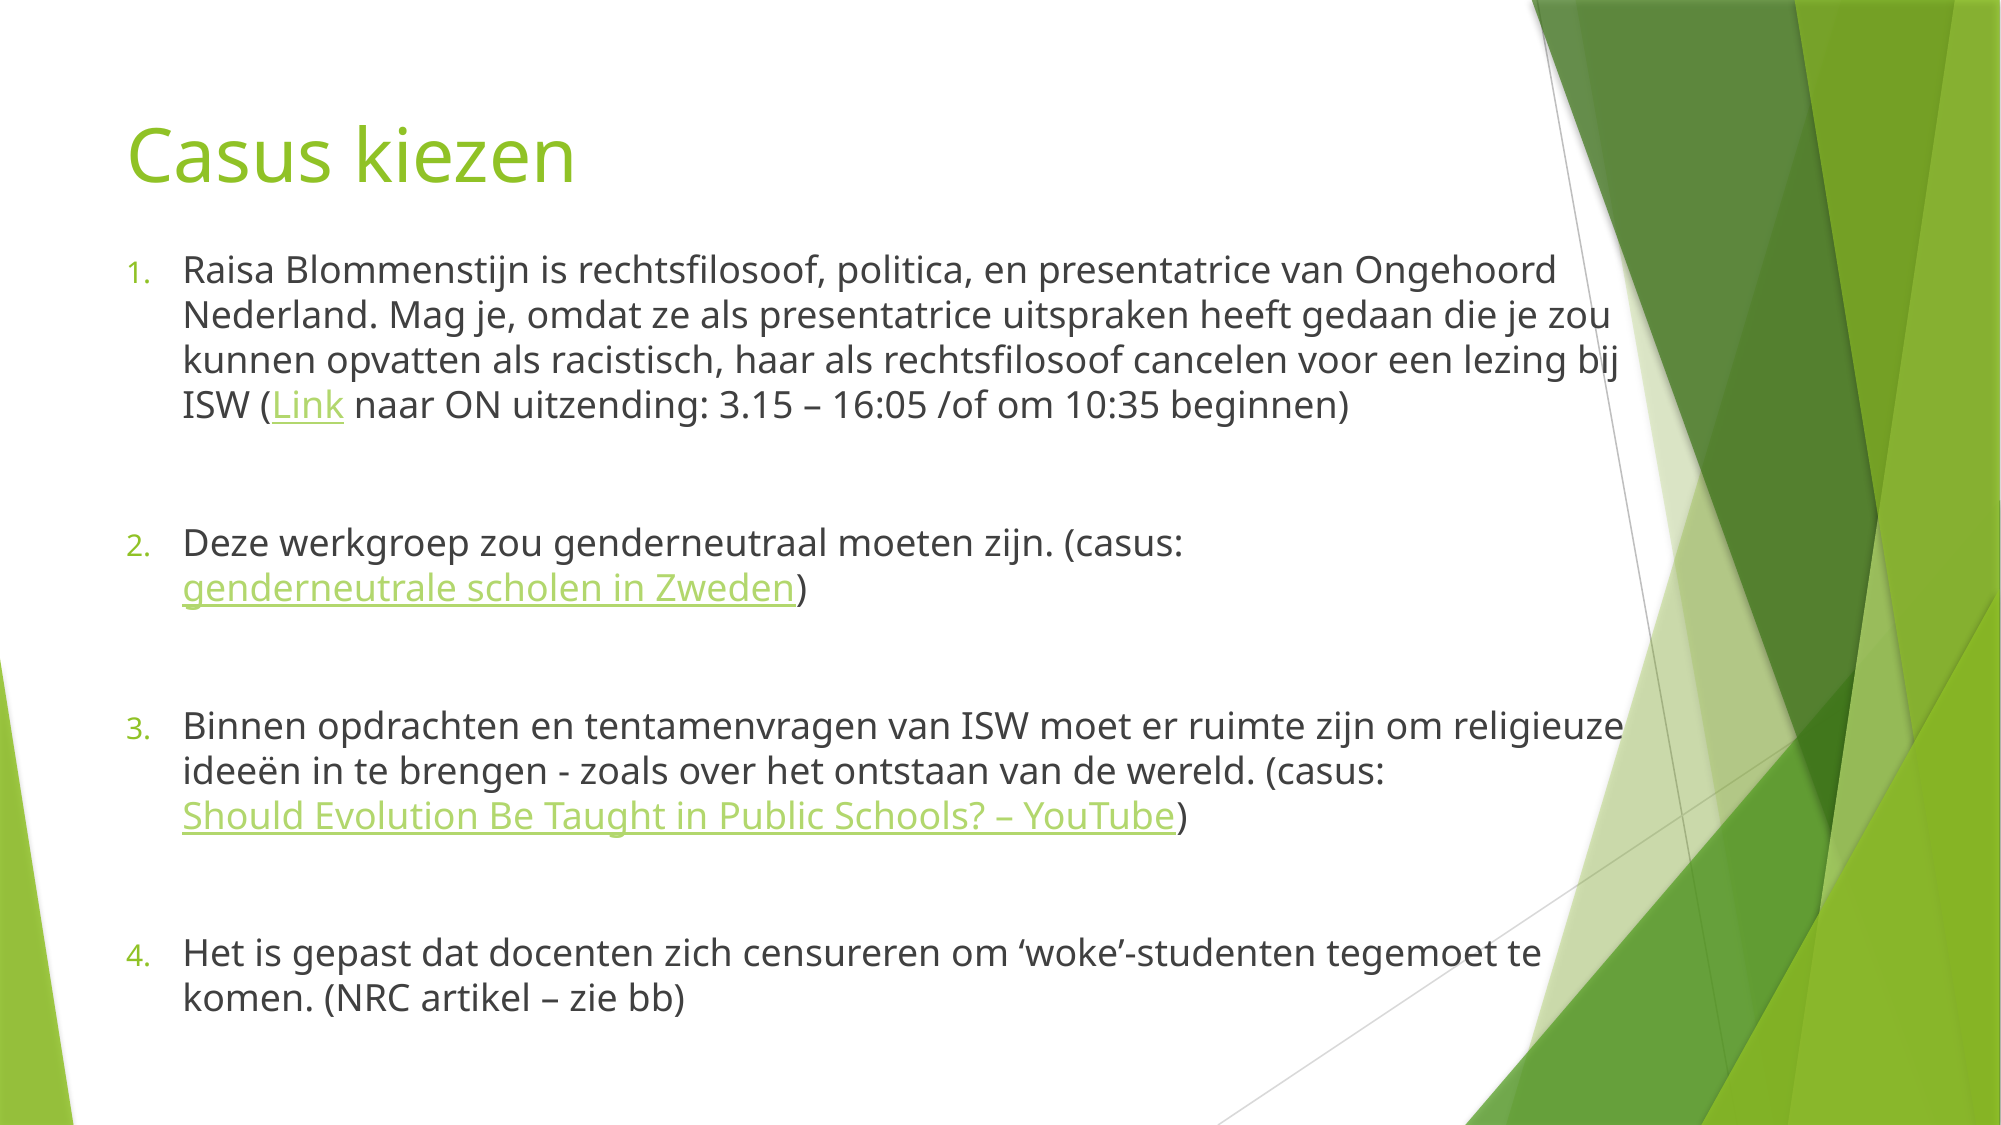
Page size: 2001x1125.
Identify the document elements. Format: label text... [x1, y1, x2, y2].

title Casus kiezen [111, 99, 1522, 238]
list Raisa Blommenstijn is rechtsfilosoof, politica, en presentatrice van Ongehoord Nederland. Mag je, omdat ze als presentatrice uitspraken heeft gedaan die je zou kunnen opvatten als racistisch, haar als rechtsfilosoof cancelen voor een lezing bij ISW (Link naar ON uitzending: 3.15 – 16:05 /of om 10:35 beginnen) Deze werkgroep zou genderneutraal moeten zijn. (casus: genderneutrale scholen in Zweden) Binnen opdrachten en tentamenvragen van ISW moet er ruimte zijn om religieuze ideeën in te brengen - zoals over het ontstaan van de wereld. (casus: Should Evolution Be Taught in Public Schools? – YouTube) Het is gepast dat docenten zich censureren om ‘woke’-studenten tegemoet te komen. (NRC artikel – zie bb) [111, 238, 1692, 1056]
